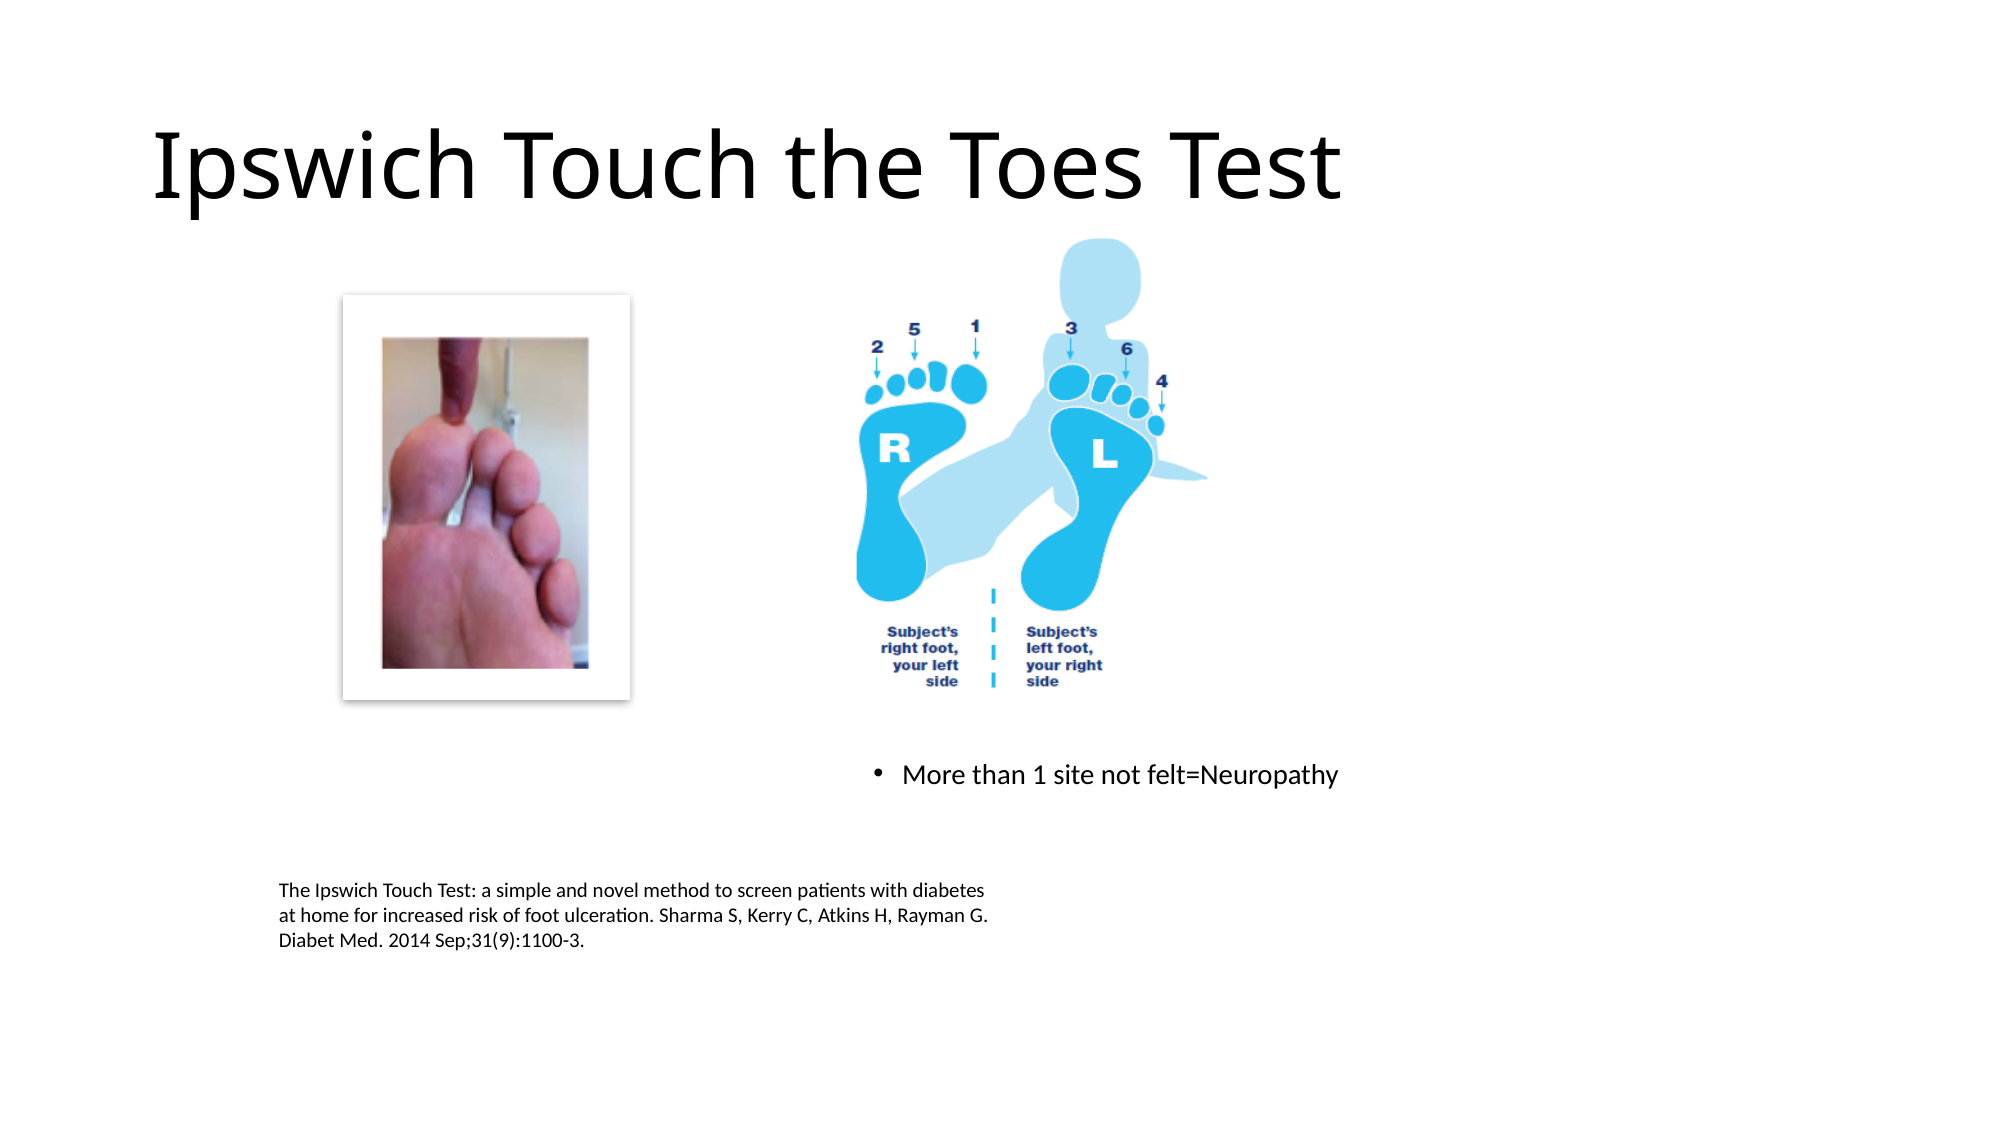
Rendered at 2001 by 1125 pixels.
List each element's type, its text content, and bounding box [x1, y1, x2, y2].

picture [816, 231, 1213, 705]
title Ipswich Touch the Toes Test [137, 59, 1863, 278]
list More than 1 site not felt=Neuropathy [396, 278, 1612, 805]
picture [373, 326, 599, 669]
text_box The Ipswich Touch Test: a simple and novel method to screen patients with diabetes at home for increased risk of foot ulceration. Sharma S, Kerry C, Atkins H, Rayman G. Diabet Med. 2014 Sep;31(9):1100-3. [264, 869, 1015, 960]
